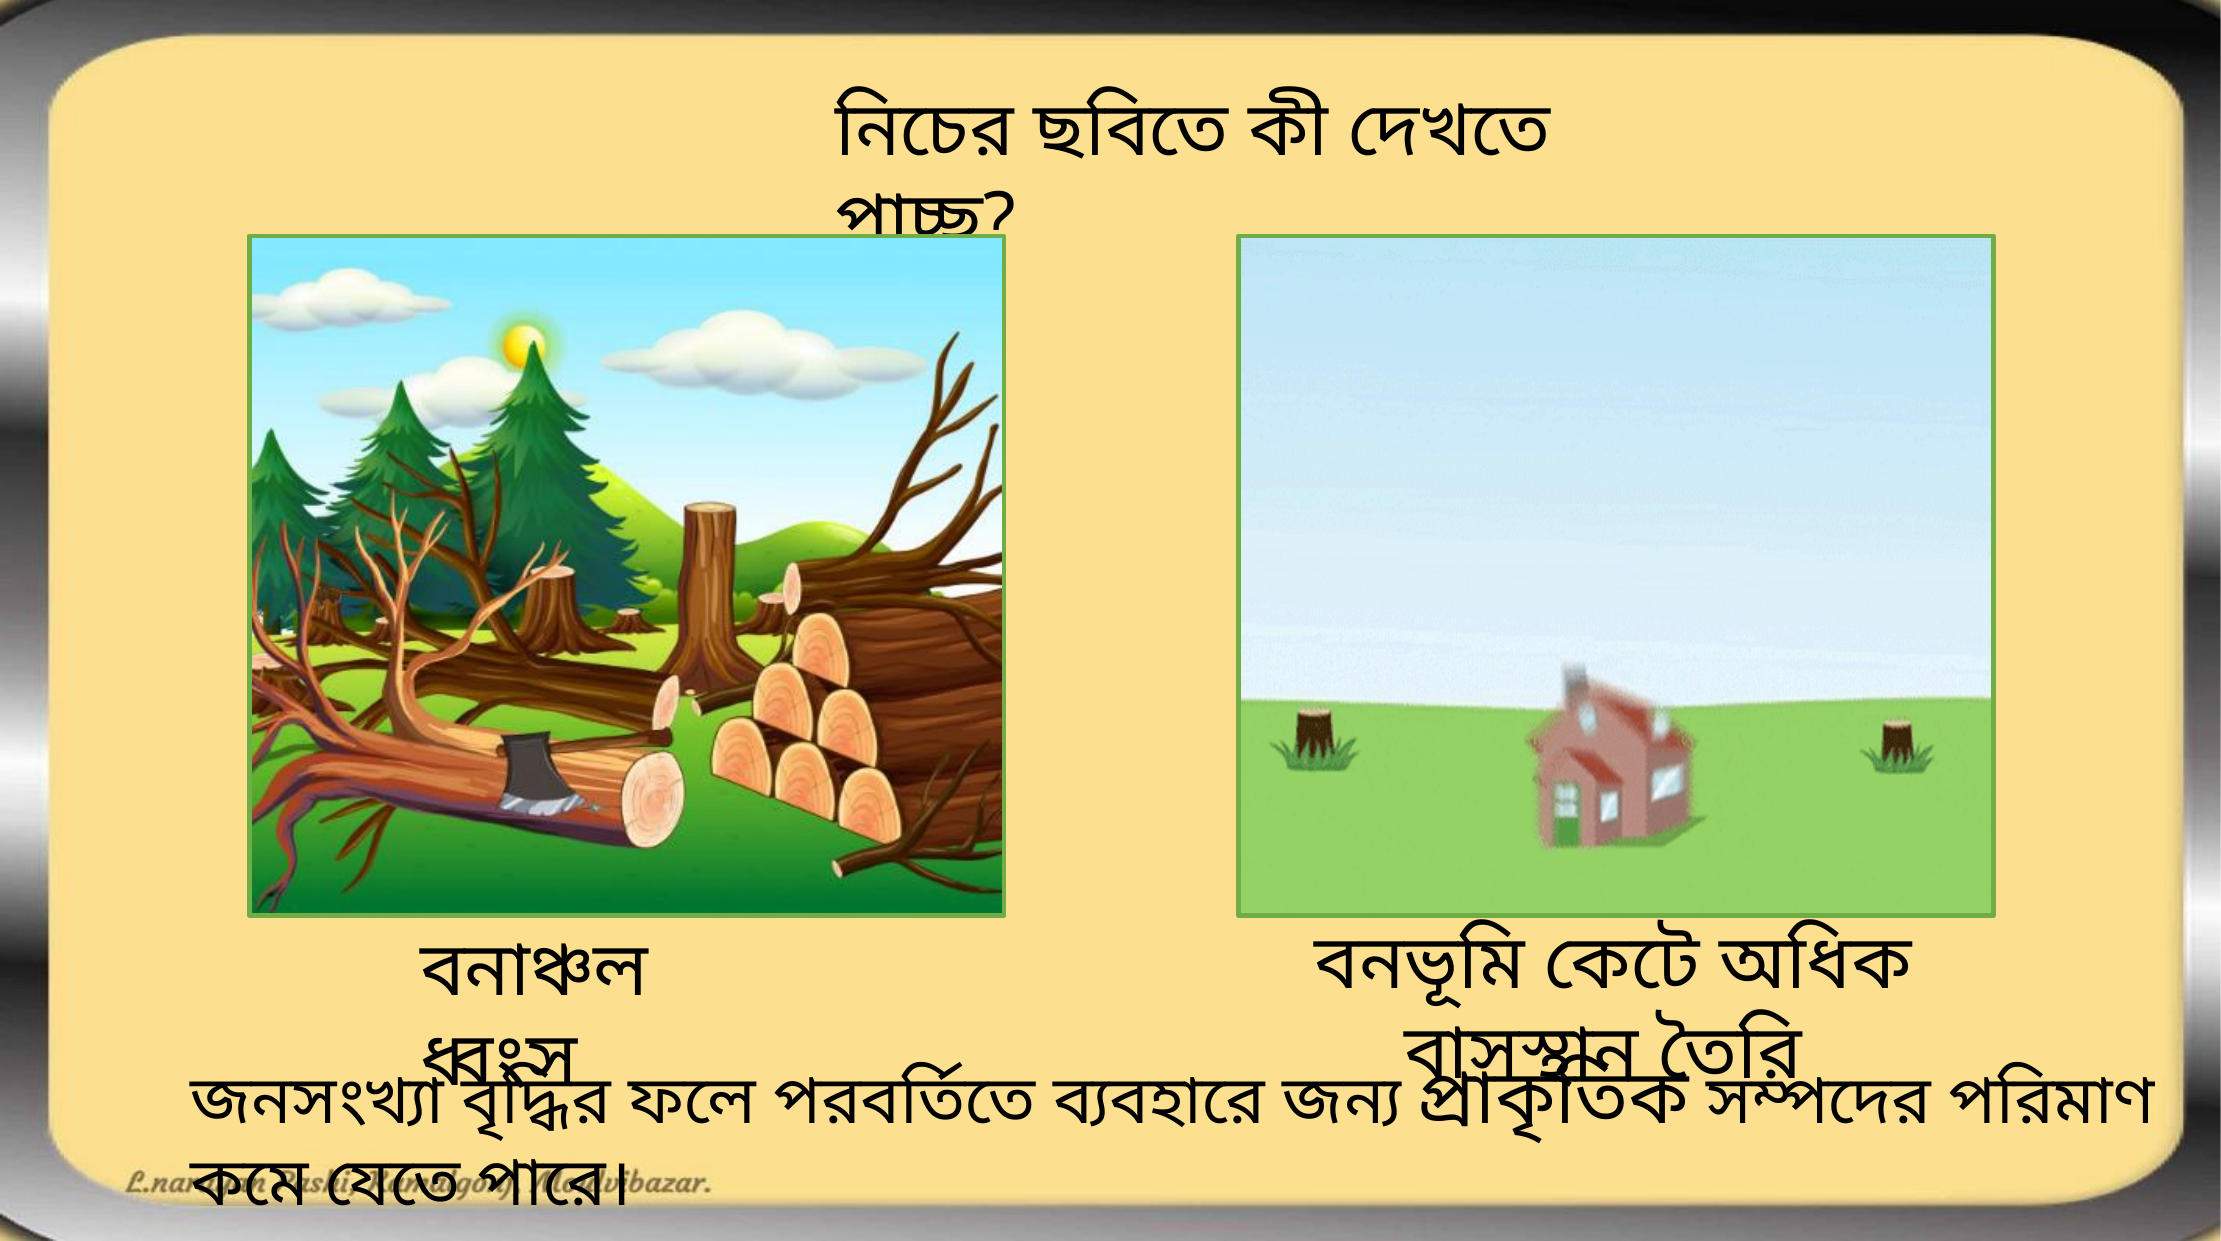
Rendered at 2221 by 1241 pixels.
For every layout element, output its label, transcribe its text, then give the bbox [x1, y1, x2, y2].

picture [0, 0, 2221, 1241]
text_box জনসংখ্যা বৃদ্ধির ফলে পরবর্তিতে ব্যবহারে জন্য প্রাকৃতিক সম্পদের পরিমাণ কমে যেতে পারে। [175, 1040, 2208, 1226]
text_box বনাঞ্চল ধ্বংস [405, 918, 773, 1040]
text_box বনভূমি কেটে অধিক বাসস্থান তৈরি [1191, 906, 2035, 1040]
text_box নিচের ছবিতে কী দেখতে পাচ্ছ? [820, 72, 1582, 268]
